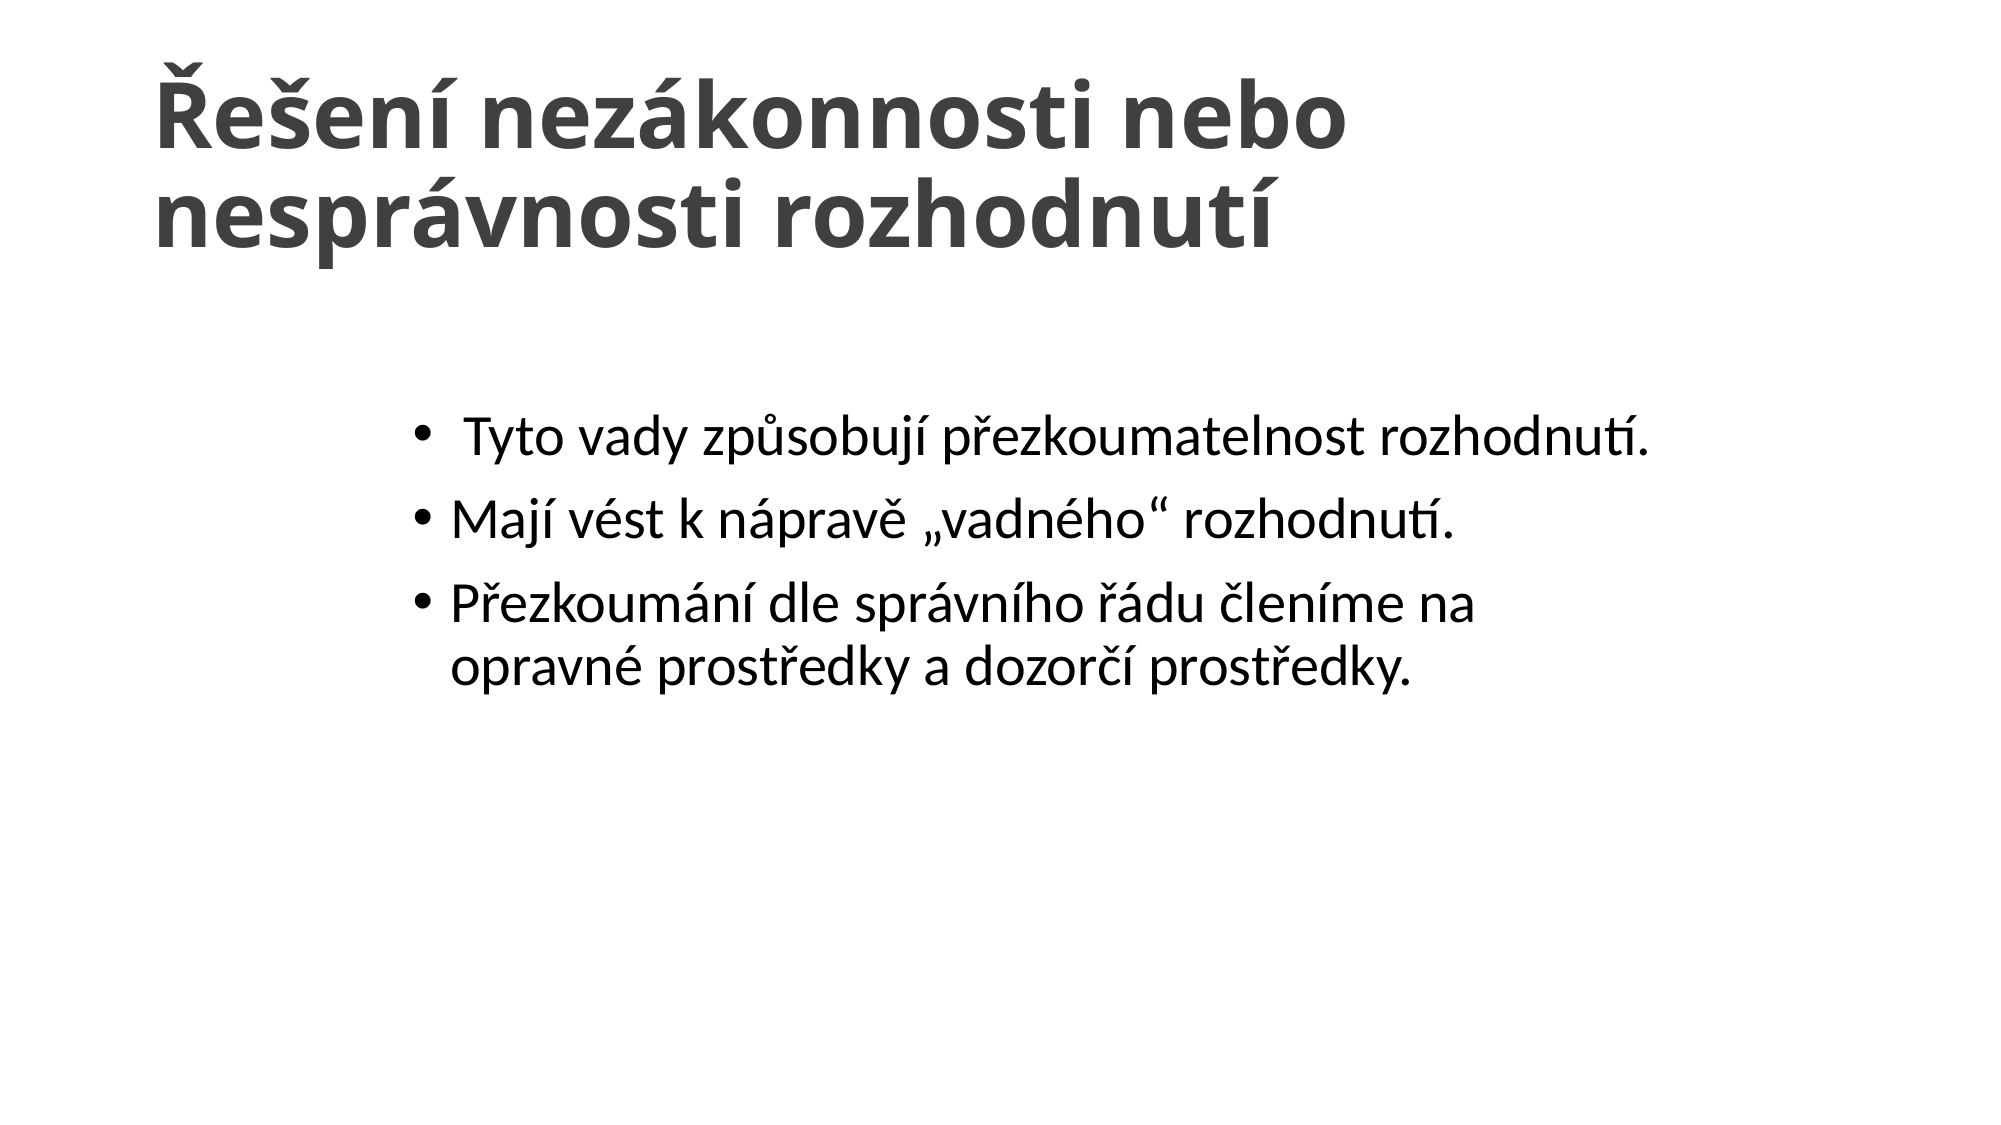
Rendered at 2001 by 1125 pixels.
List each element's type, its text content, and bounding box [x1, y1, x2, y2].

list Tyto vady způsobují přezkoumatelnost rozhodnutí. Mají vést k nápravě „vadného“ rozhodnutí. Přezkoumání dle správního řádu členíme na opravné prostředky a dozorčí prostředky. [397, 397, 1673, 1006]
title Řešení nezákonnosti nebo nesprávnosti rozhodnutí [137, 59, 1863, 278]
